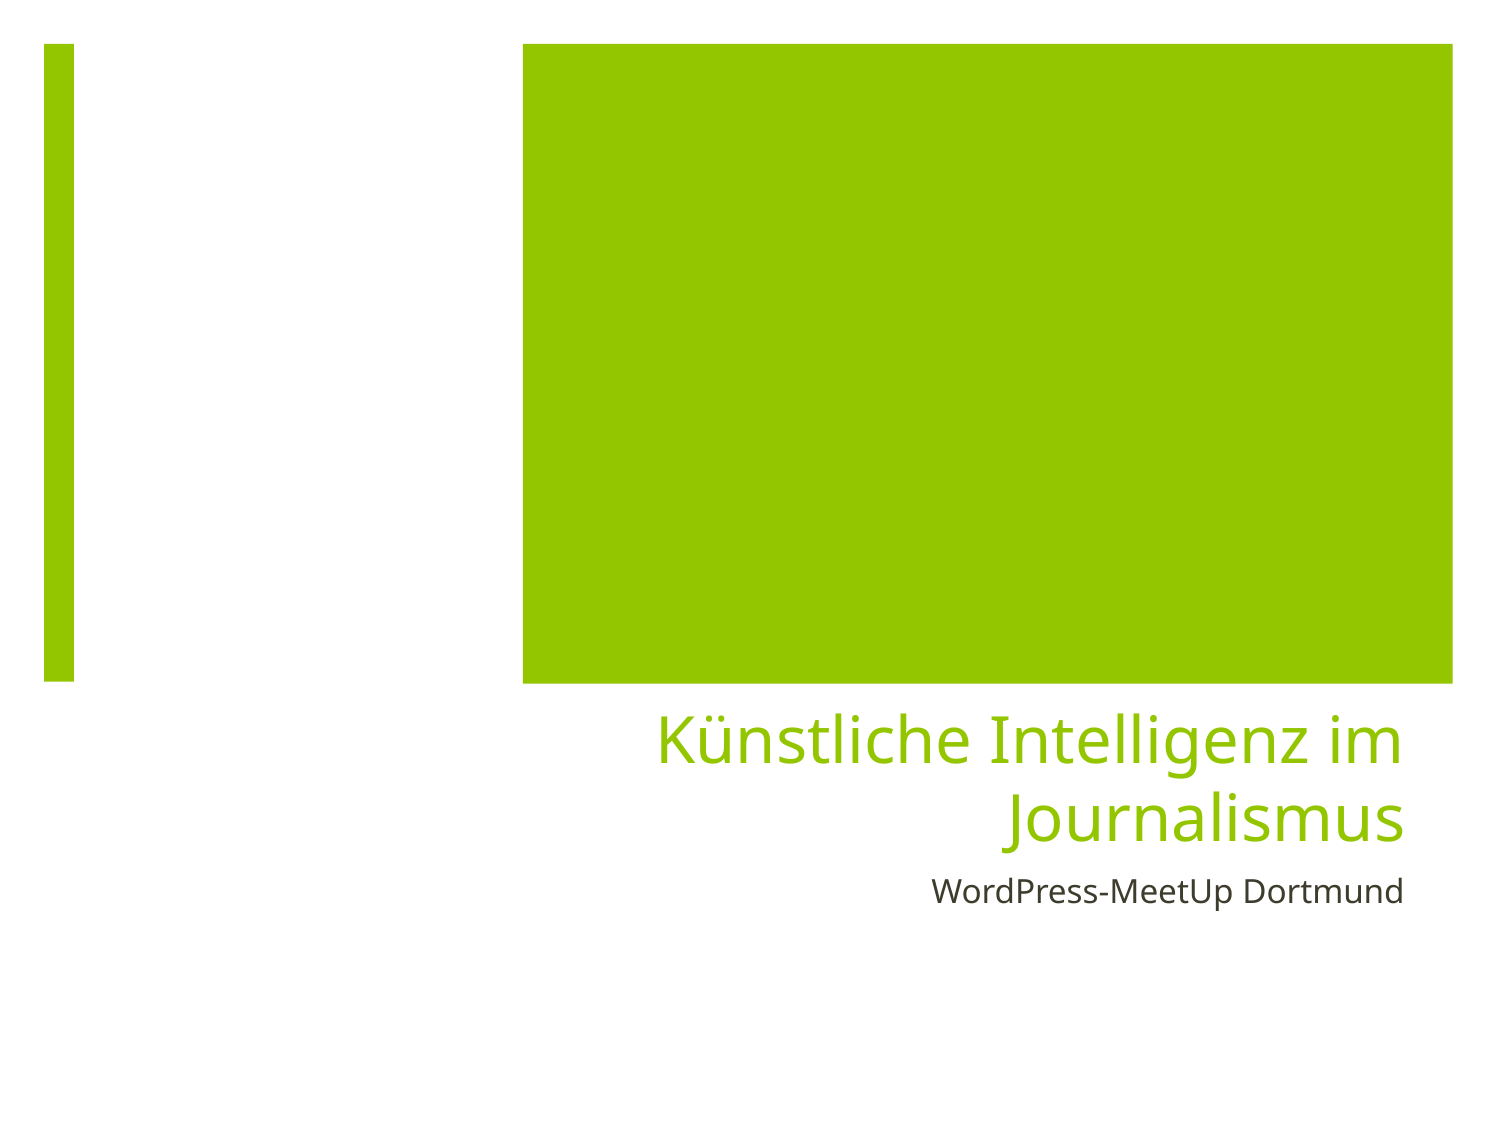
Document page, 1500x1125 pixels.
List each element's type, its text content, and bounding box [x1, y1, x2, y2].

title Künstliche Intelligenz im Journalismus [525, 690, 1421, 862]
subtitle WordPress-MeetUp Dortmund [525, 862, 1421, 965]
